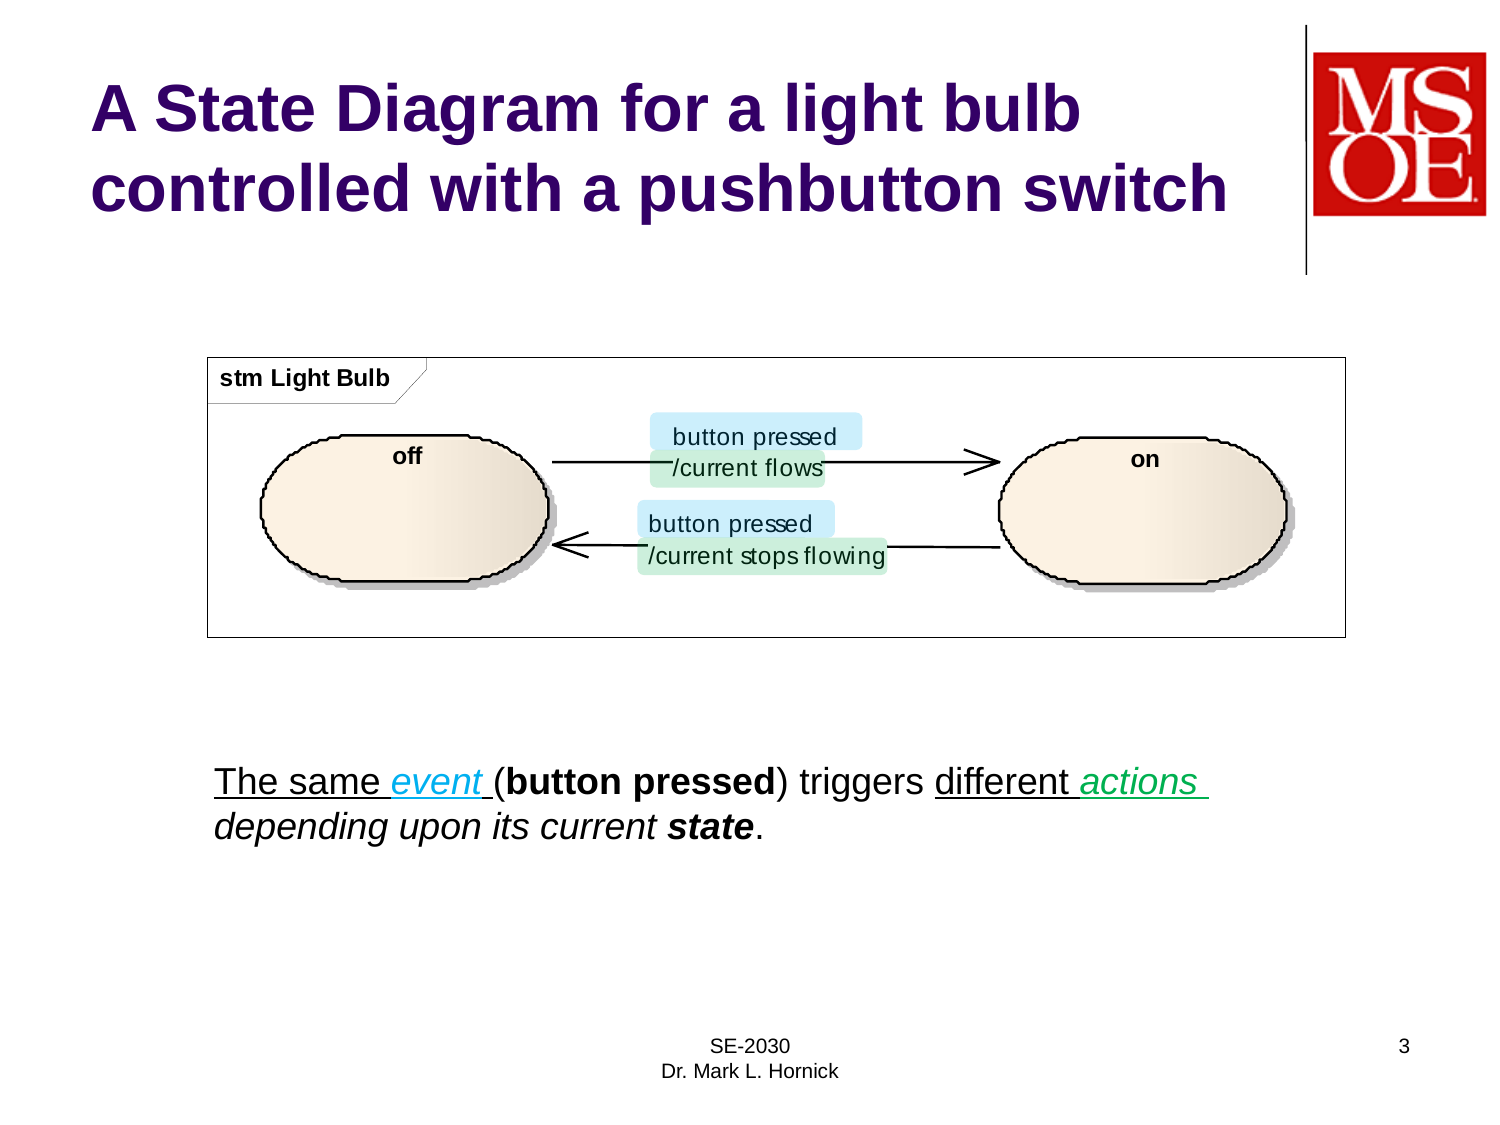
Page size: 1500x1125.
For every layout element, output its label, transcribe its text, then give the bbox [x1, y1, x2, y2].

text_box The same event (button pressed) triggers different actions depending upon its current state. [199, 749, 1224, 855]
slide_number 3 [1074, 1024, 1426, 1101]
title A State Diagram for a light bulb controlled with a pushbutton switch [74, 19, 1313, 233]
footer SE-2030 Dr. Mark L. Hornick [512, 1024, 988, 1101]
picture [199, 349, 1353, 645]
picture [1313, 37, 1488, 232]
